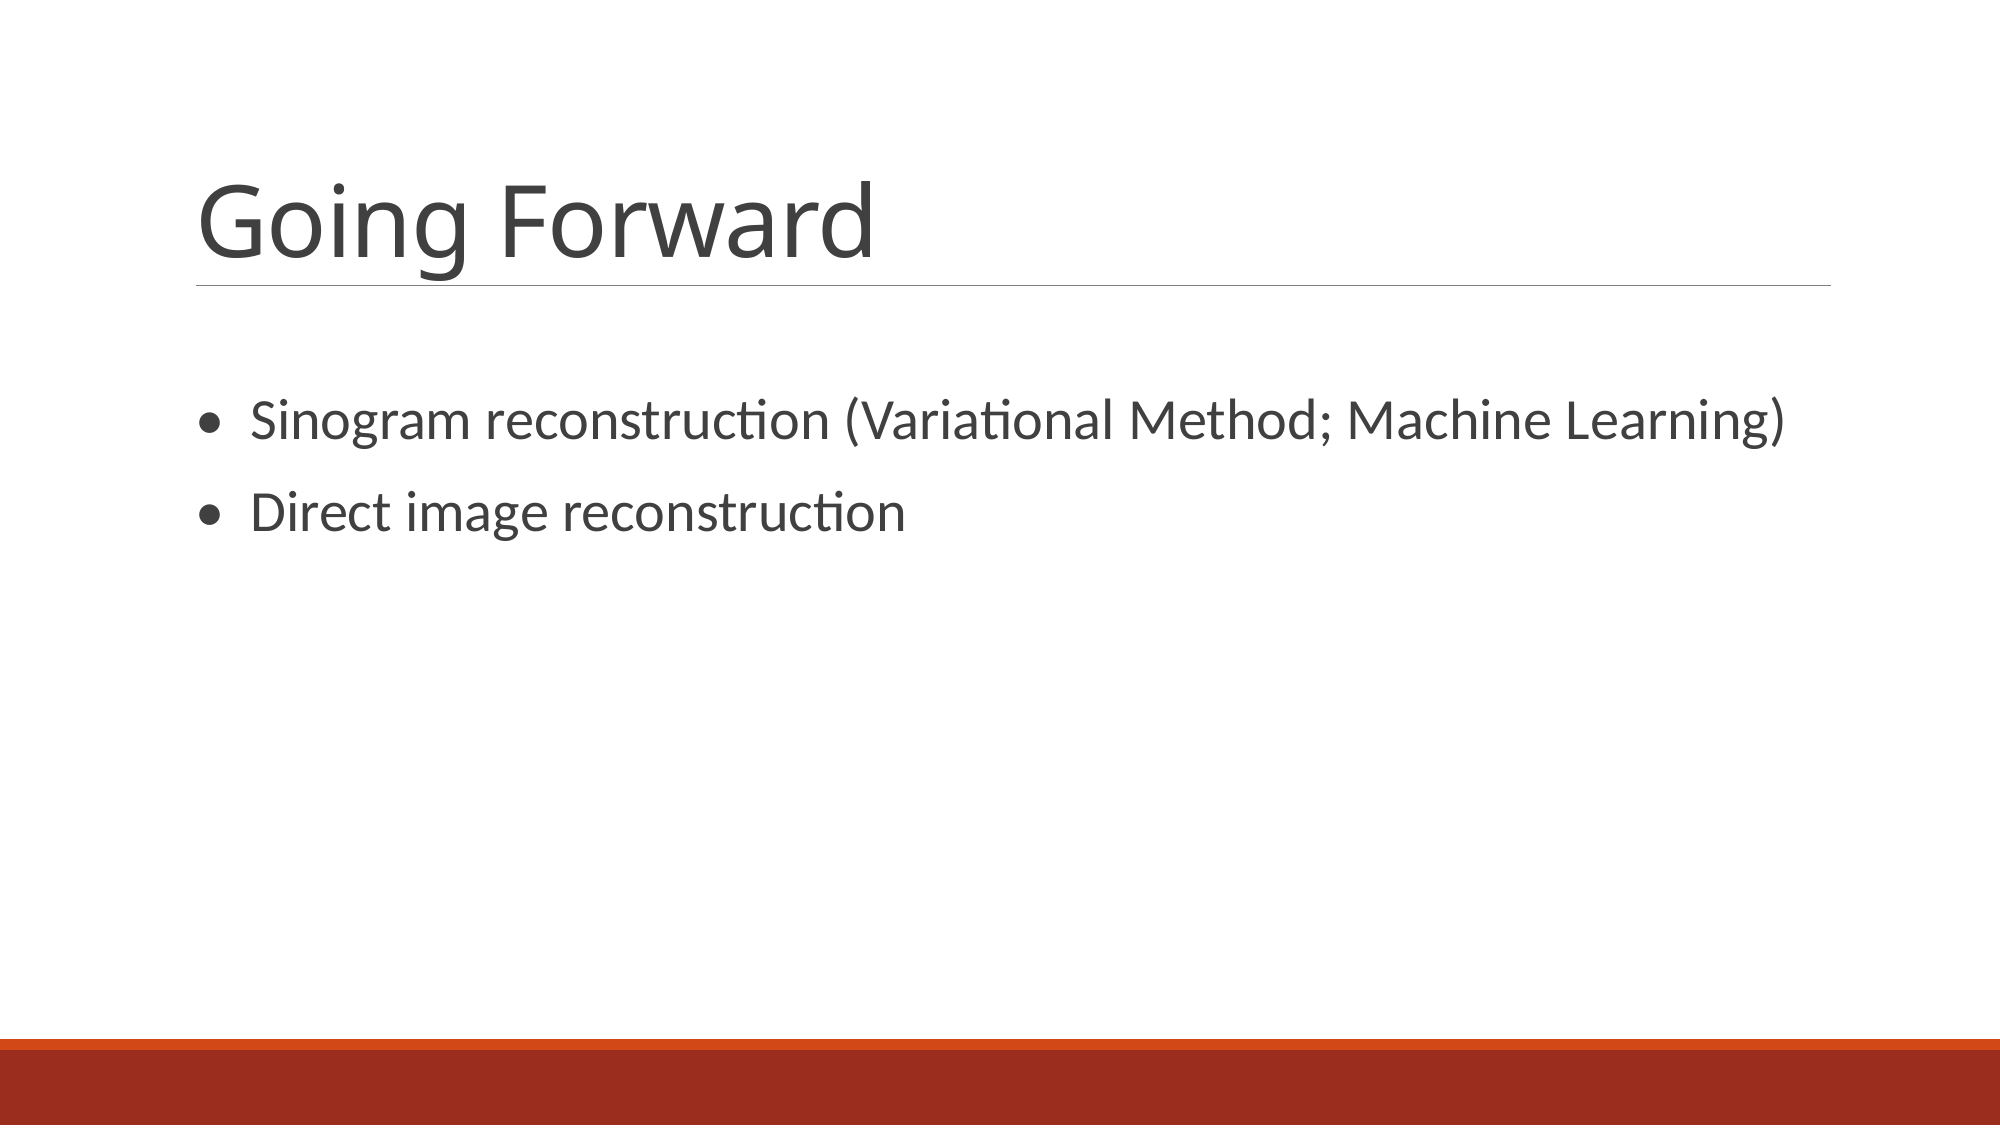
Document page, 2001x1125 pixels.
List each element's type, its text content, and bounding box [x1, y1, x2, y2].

list • Sinogram reconstruction (Variational Method; Machine Learning) • Direct image reconstruction [180, 302, 1830, 963]
title Going Forward [180, 47, 1830, 285]
